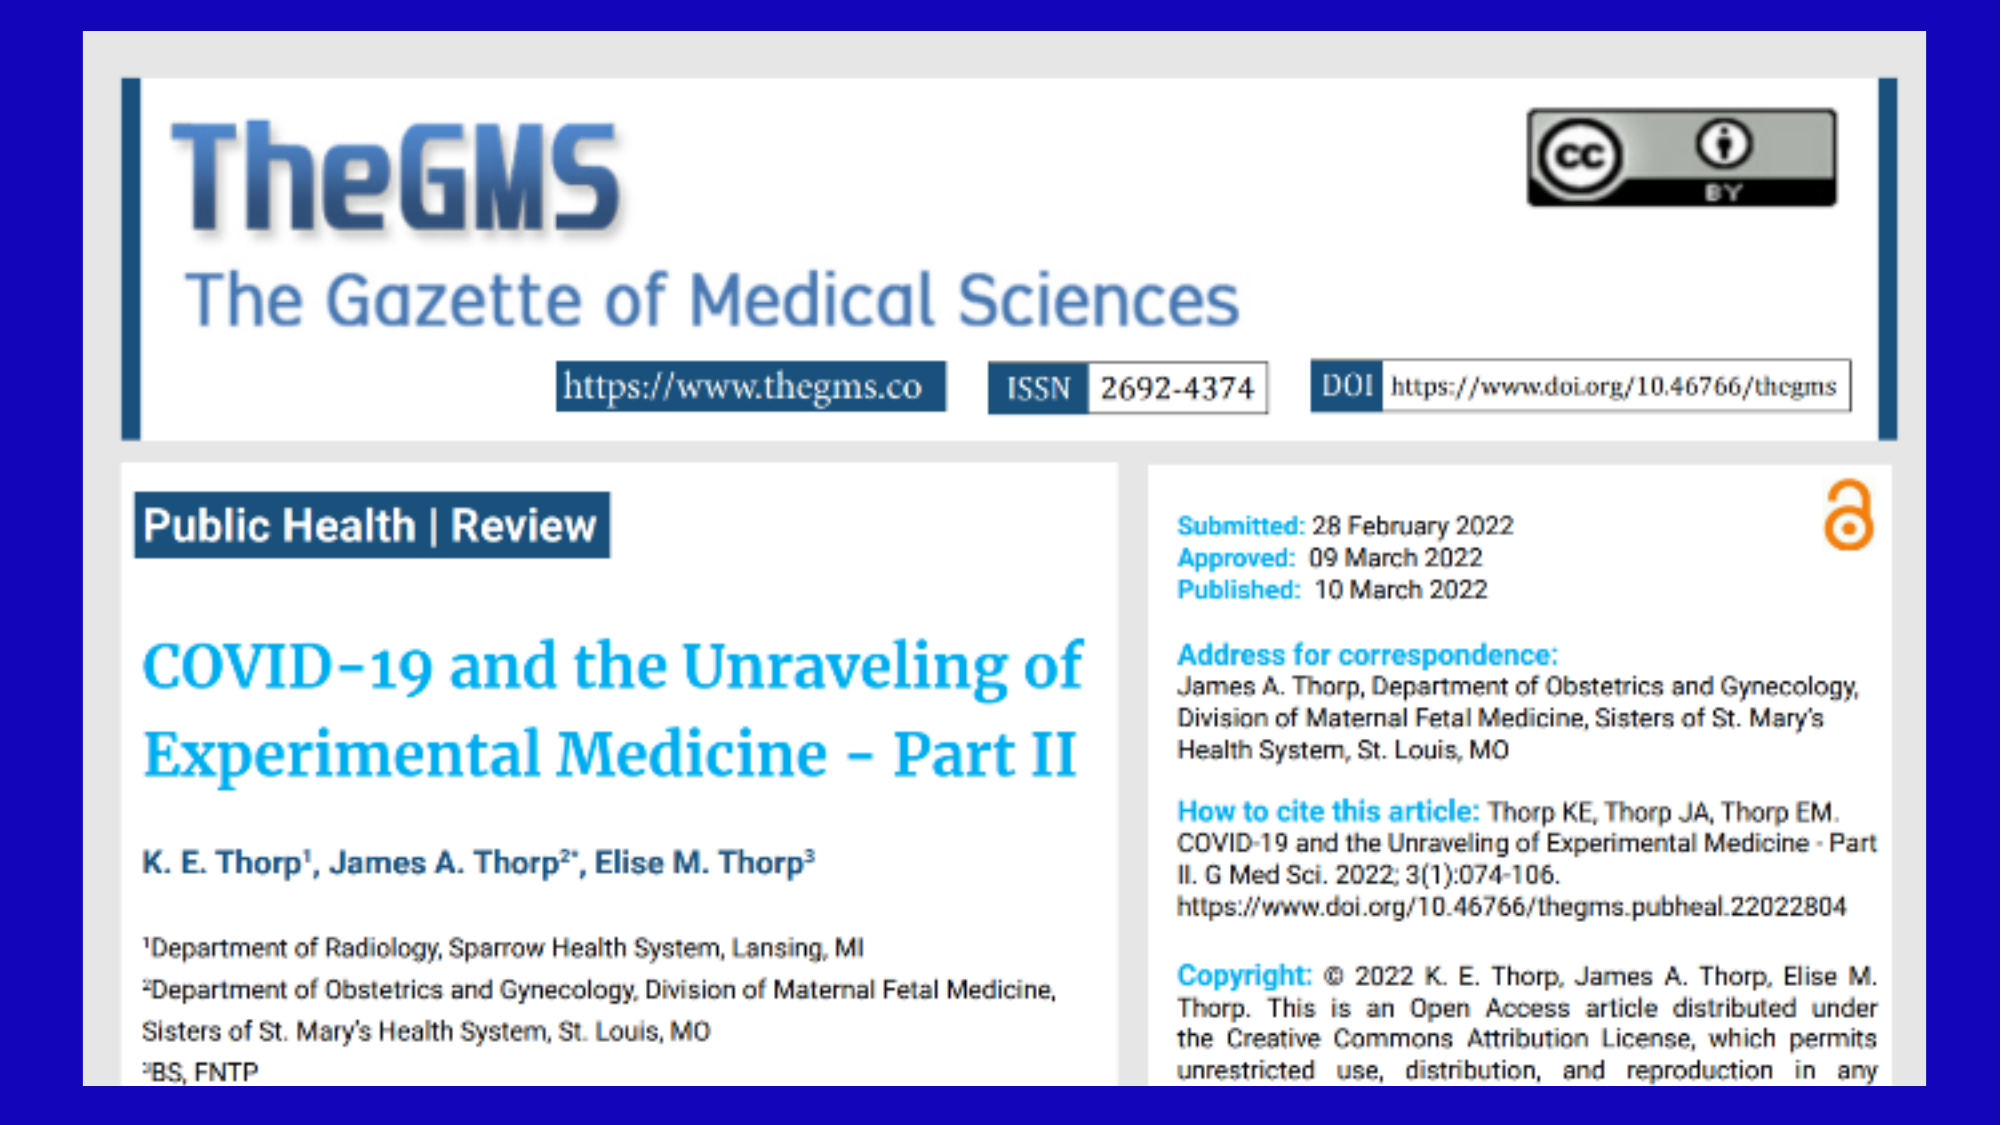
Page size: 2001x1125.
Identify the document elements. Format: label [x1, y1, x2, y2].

picture [82, 31, 1927, 1086]
